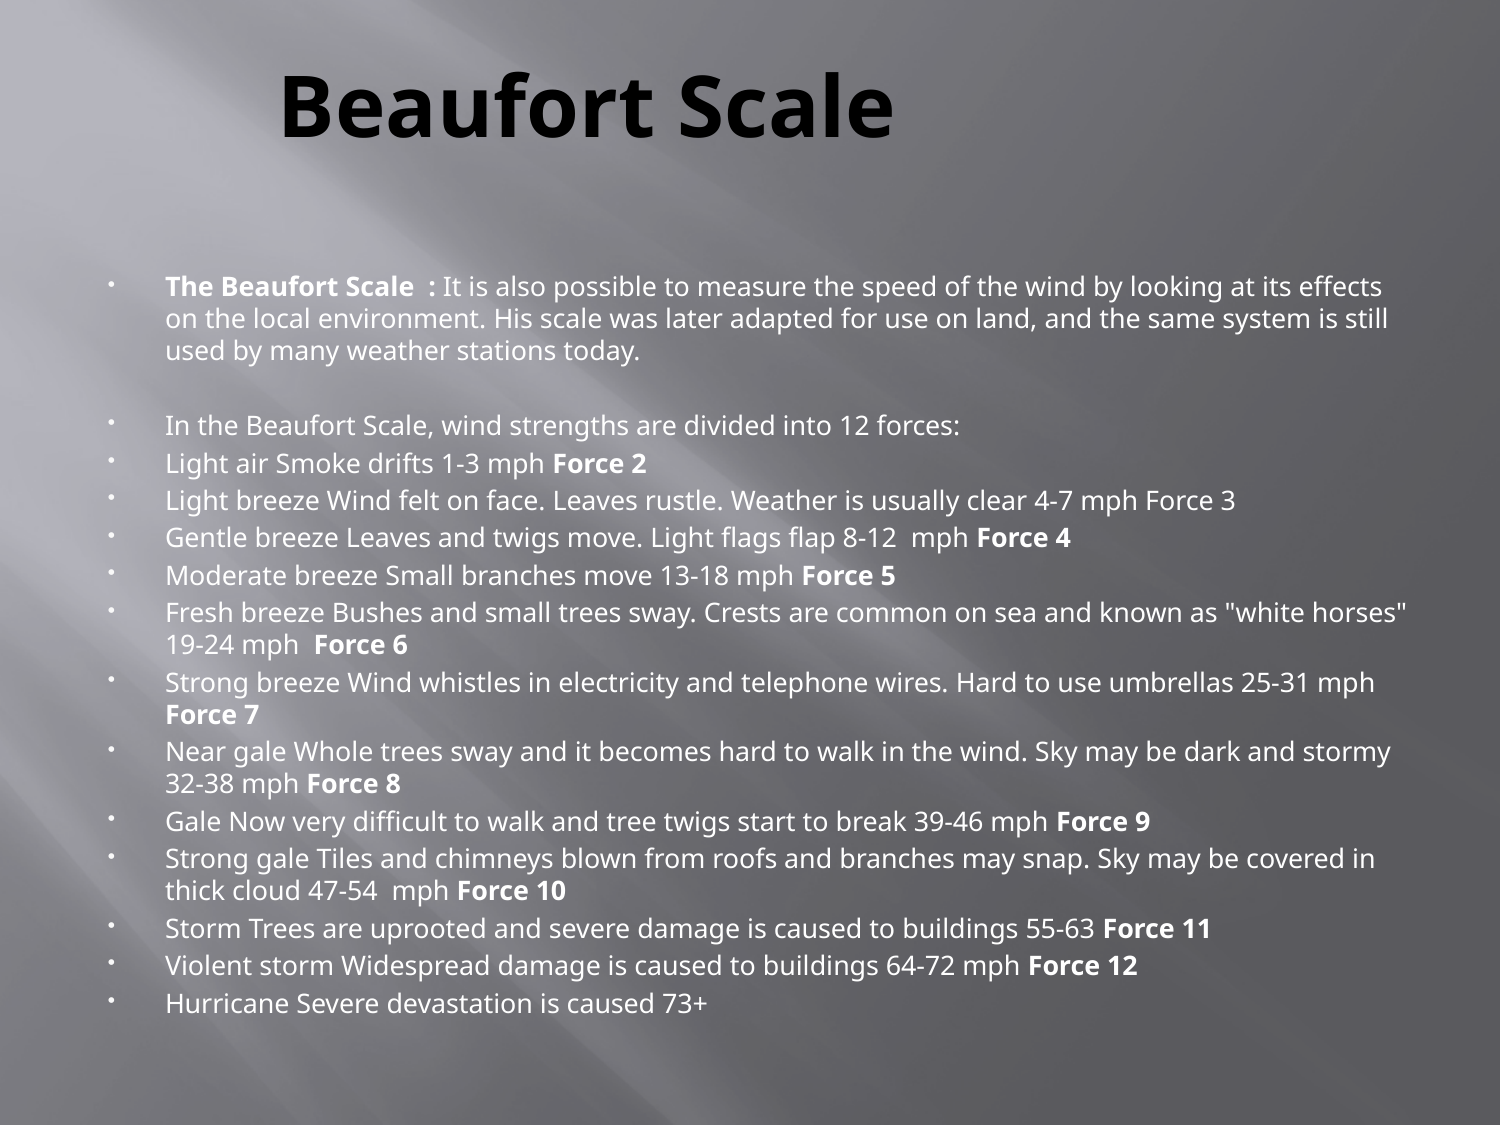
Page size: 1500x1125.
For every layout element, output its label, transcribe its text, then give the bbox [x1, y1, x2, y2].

list The Beaufort Scale : It is also possible to measure the speed of the wind by looking at its effects on the local environment. His scale was later adapted for use on land, and the same system is still used by many weather stations today. In the Beaufort Scale, wind strengths are divided into 12 forces: Light air Smoke drifts 1-3 mph Force 2 Light breeze Wind felt on face. Leaves rustle. Weather is usually clear 4-7 mph Force 3 Gentle breeze Leaves and twigs move. Light flags flap 8-12 mph Force 4 Moderate breeze Small branches move 13-18 mph Force 5 Fresh breeze Bushes and small trees sway. Crests are common on sea and known as "white horses" 19-24 mph Force 6 Strong breeze Wind whistles in electricity and telephone wires. Hard to use umbrellas 25-31 mph Force 7 Near gale Whole trees sway and it becomes hard to walk in the wind. Sky may be dark and stormy 32-38 mph Force 8 Gale Now very difficult to walk and tree twigs start to break 39-46 mph Force 9 Strong gale Tiles and chimneys blown from roofs and branches may snap. Sky may be covered in thick cloud 47-54 mph Force 10 Storm Trees are uprooted and severe damage is caused to buildings 55-63 Force 11 Violent storm Widespread damage is caused to buildings 64-72 mph Force 12 Hurricane Severe devastation is caused 73+ [75, 262, 1425, 1035]
title Beaufort Scale [75, 45, 1100, 163]
